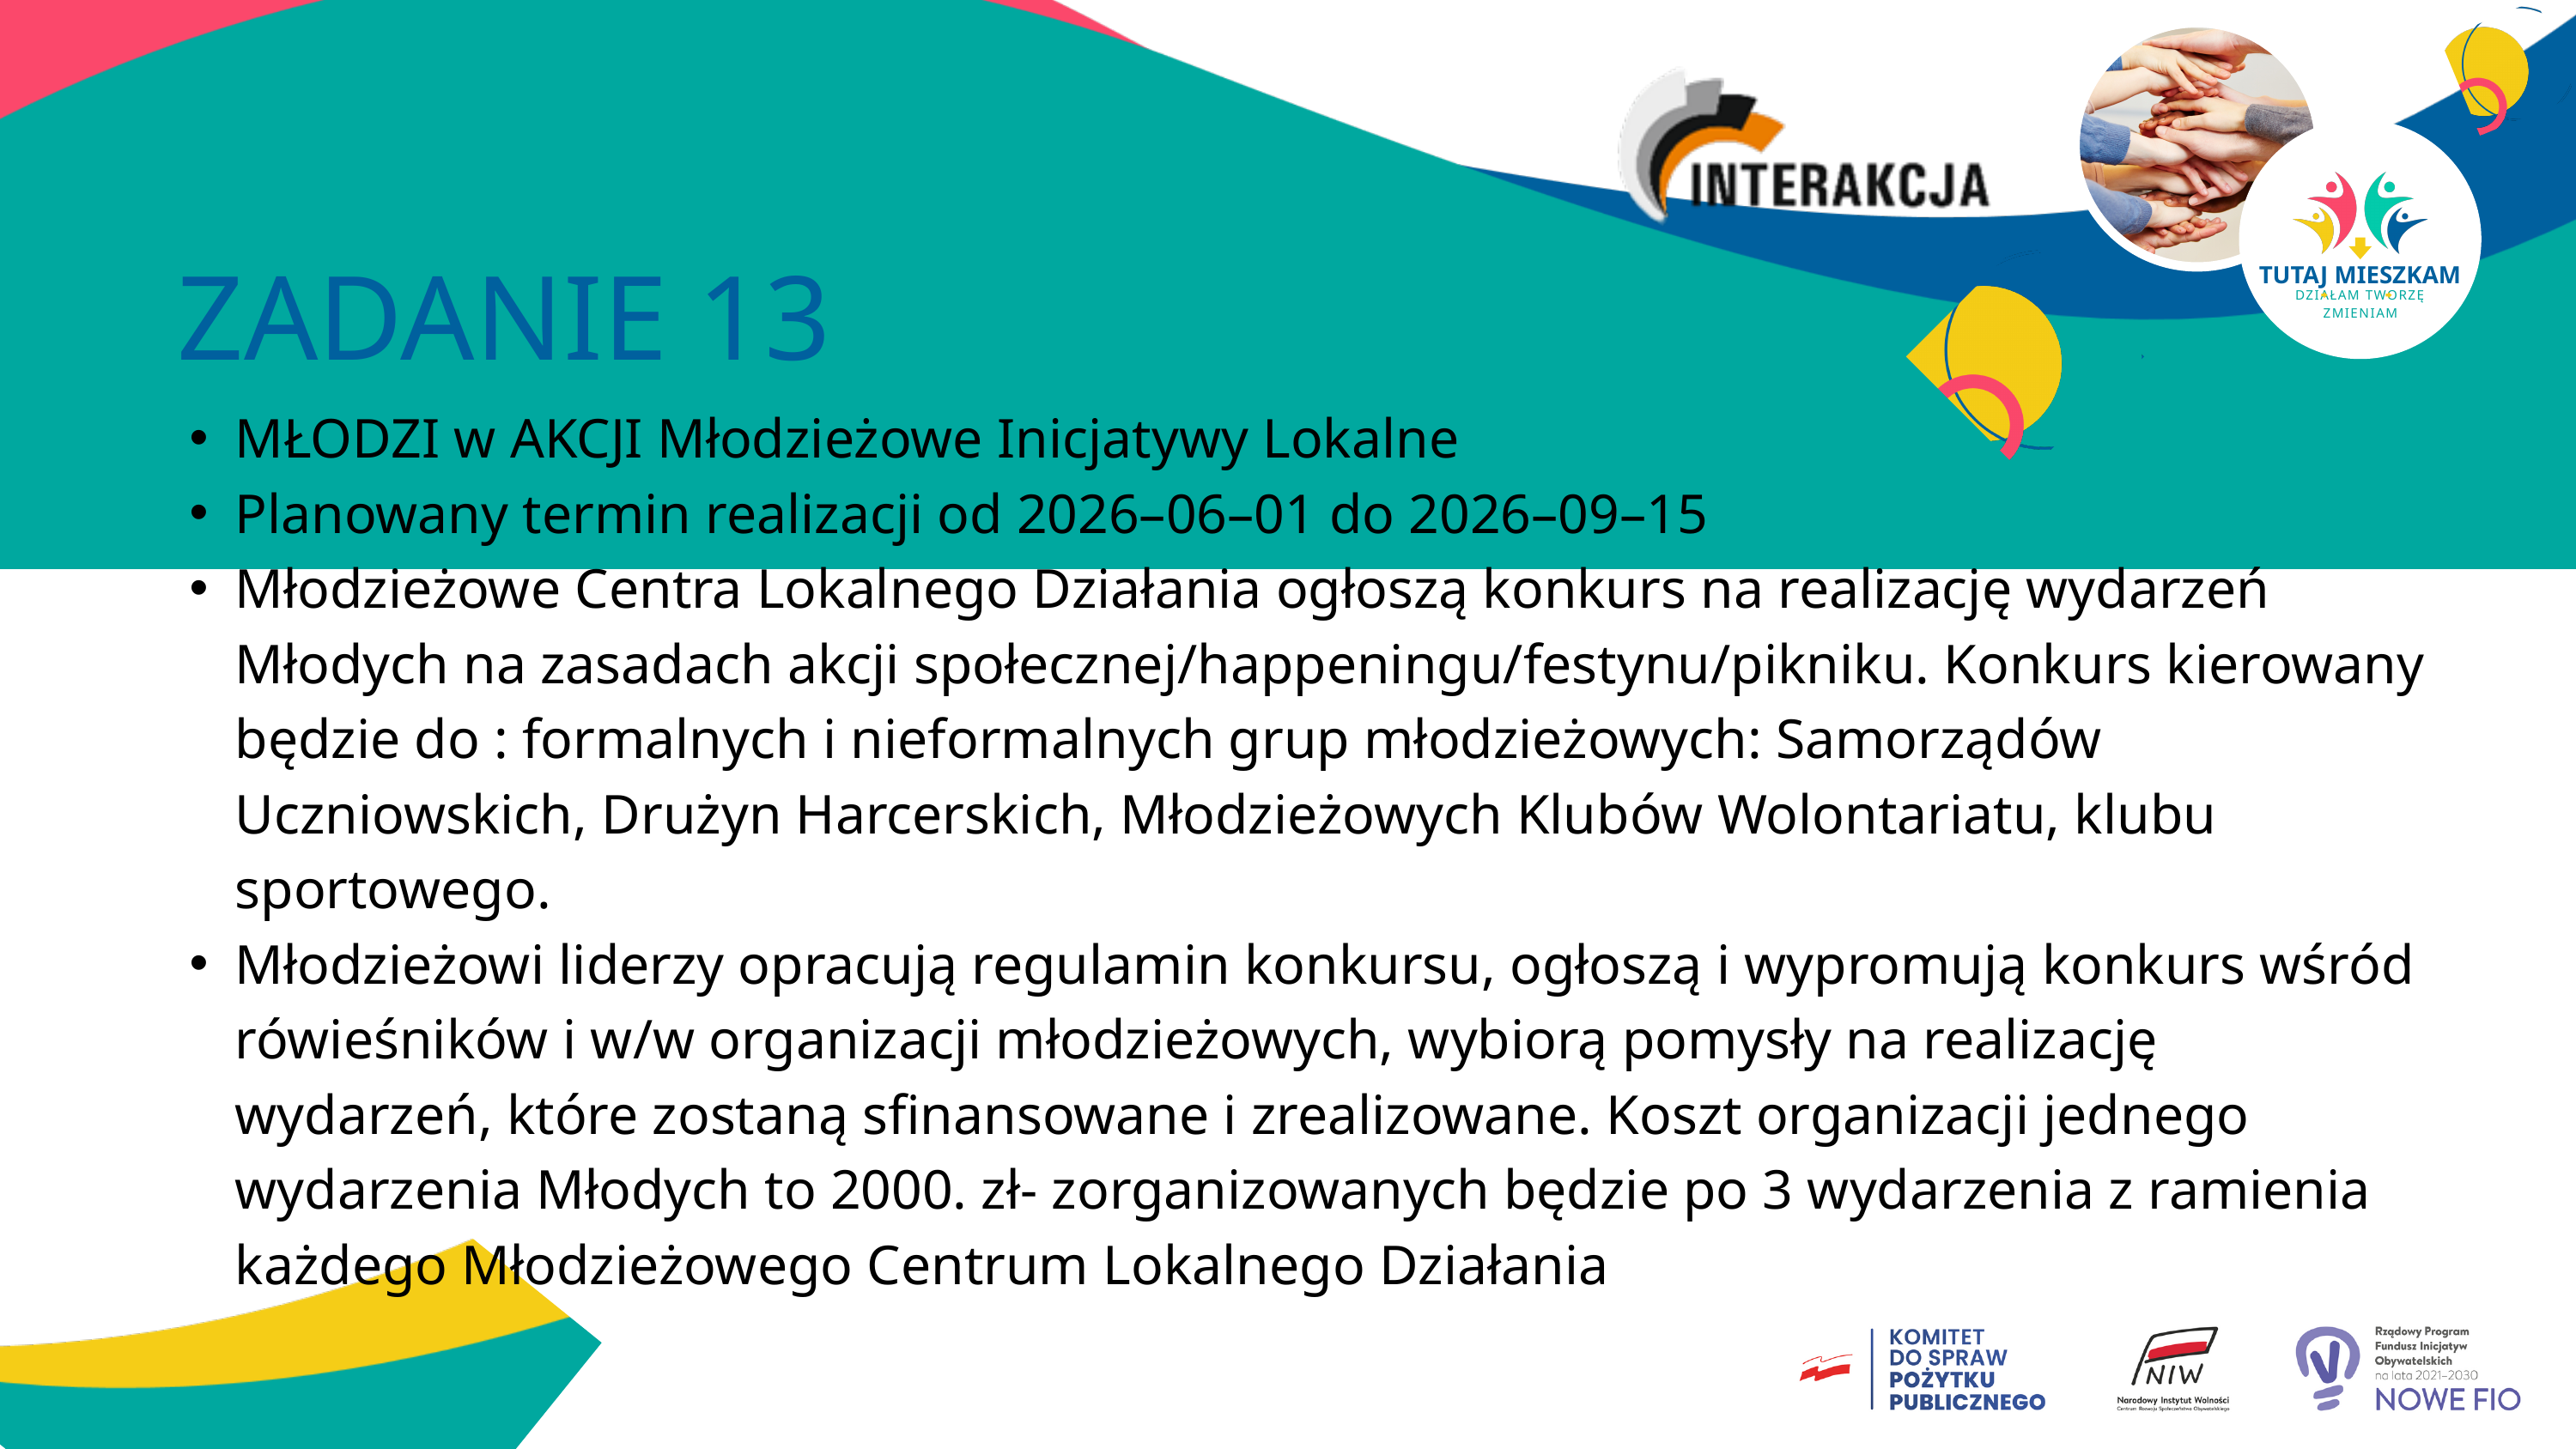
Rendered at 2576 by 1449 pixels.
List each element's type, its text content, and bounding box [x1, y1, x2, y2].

text_box ZADANIE 13 [144, 220, 865, 384]
text_box [1583, 22, 2026, 295]
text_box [2239, 118, 2482, 360]
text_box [2252, 172, 2469, 304]
text_box [1905, 237, 2145, 393]
text_box [2439, 0, 2576, 134]
text_box MŁODZI w AKCJI Młodzieżowe Inicjatywy Lokalne Planowany termin realizacji od 2026–06–01 do 2026–09–15 Młodzieżowe Centra Lokalnego Działania ogłoszą konkurs na realizację wydarzeń Młodych na zasadach akcji społecznej/happeningu/festynu/pikniku. Konkurs kierowany będzie do : formalnych i nieformalnych grup młodzieżowych: Samorządów Uczniowskich, Drużyn Harcerskich, Młodzieżowych Klubów Wolontariatu, klubu sportowego. Młodzieżowi liderzy opracują regulamin konkursu, ogłoszą i wypromują konkurs wśród rówieśników i w/w organizacji młodzieżowych, wybiorą pomysły na realizację wydarzeń, które zostaną sfinansowane i zrealizowane. Koszt organizacji jednego wydarzenia Młodych to 2000. zł- zorganizowanych będzie po 3 wydarzenia z ramienia każdego Młodzieżowego Centrum Lokalnego Działania [143, 393, 2432, 1371]
text_box [1743, 1303, 2576, 1449]
text_box [0, 0, 2576, 569]
text_box [0, 909, 580, 1449]
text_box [2075, 22, 2320, 268]
